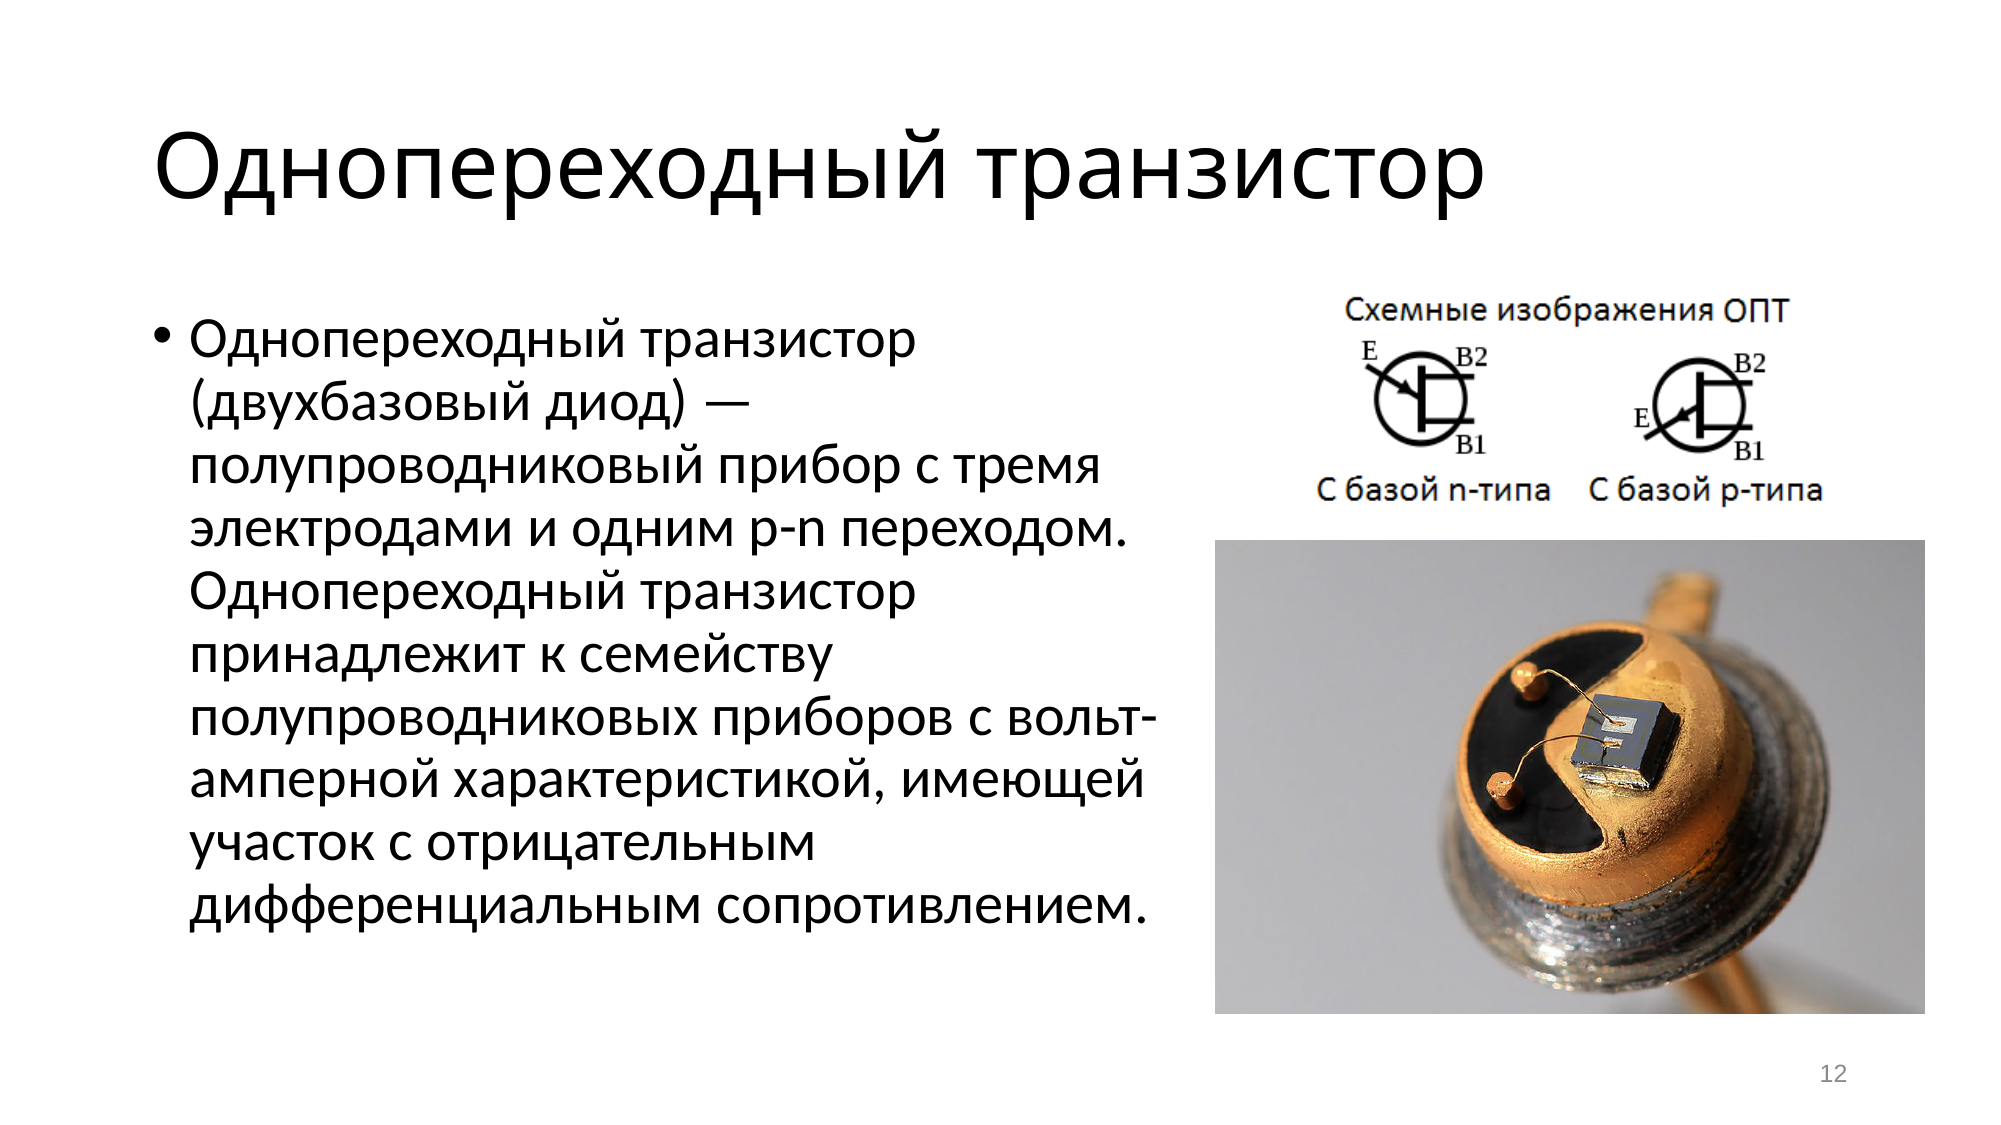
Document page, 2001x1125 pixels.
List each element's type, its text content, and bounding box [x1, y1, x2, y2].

picture [1215, 540, 1925, 1014]
picture [1307, 277, 1834, 512]
list Однопереходный транзистор (двухбазовый диод) — полупроводниковый прибор с тремя электродами и одним p-n переходом. Однопереходный транзистор принадлежит к семейству полупроводниковых приборов с вольт-амперной характеристикой, имеющей участок с отрицательным дифференциальным сопротивлением. [137, 299, 1201, 1014]
title Однопереходный транзистор [137, 59, 1863, 278]
slide_number 12 [1412, 1042, 1863, 1103]
